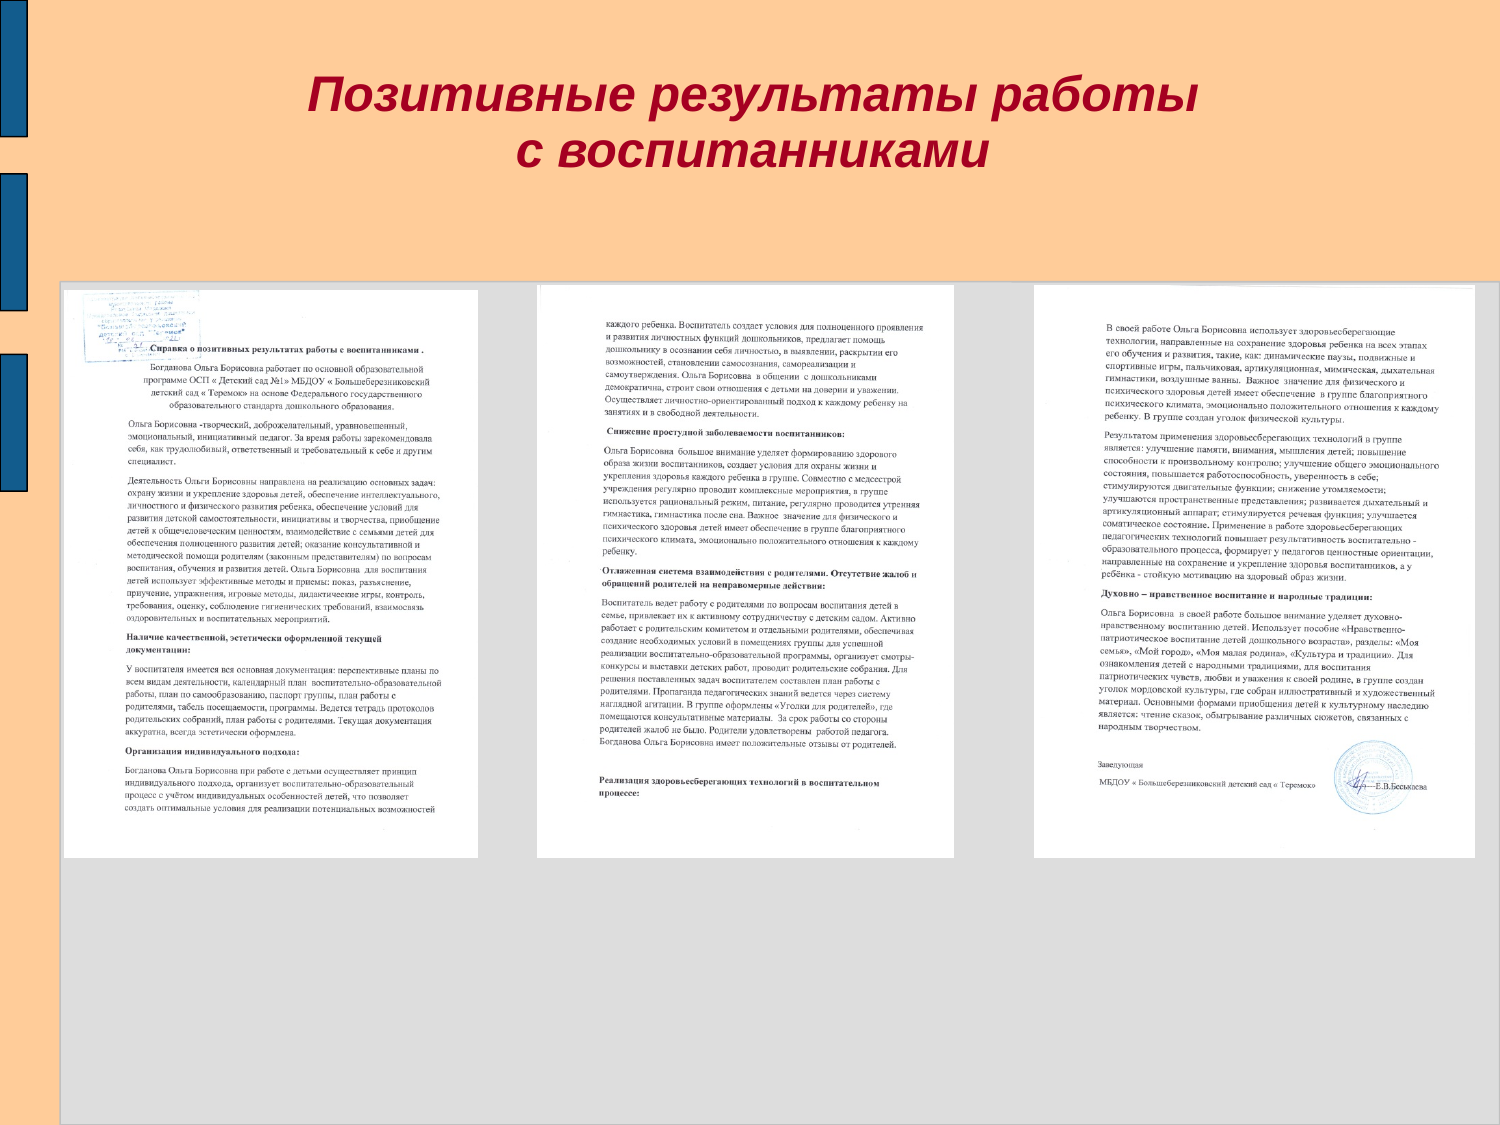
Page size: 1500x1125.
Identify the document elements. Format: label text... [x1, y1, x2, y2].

picture [64, 290, 478, 858]
picture [1034, 285, 1475, 859]
picture [537, 285, 954, 859]
text_box Позитивные результаты работы с воспитанниками [199, 0, 1294, 187]
